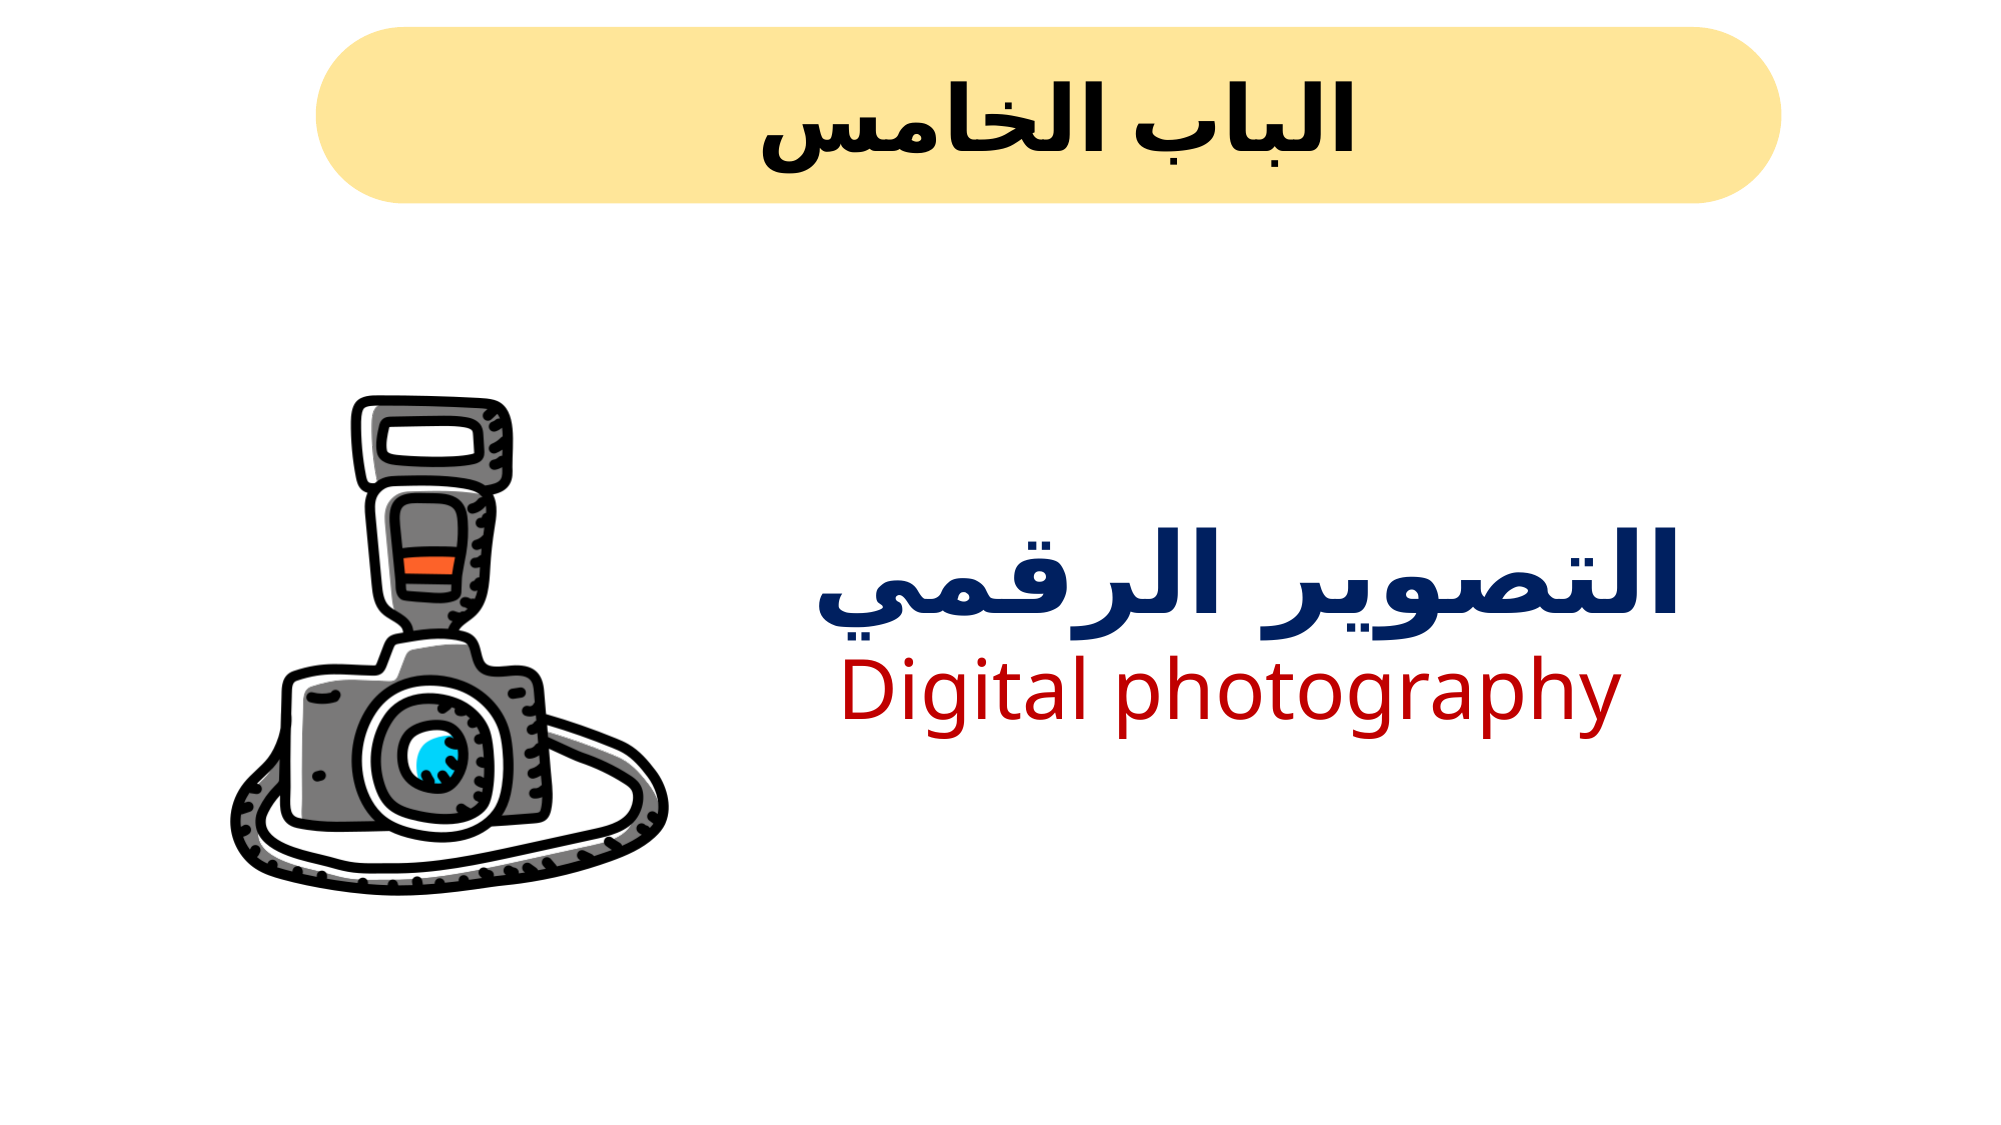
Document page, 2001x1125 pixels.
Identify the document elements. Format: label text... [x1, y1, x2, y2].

picture [193, 389, 706, 902]
text_box الباب الخامس [315, 26, 1782, 204]
text_box التصوير الرقمي Digital photography [706, 493, 1944, 794]
